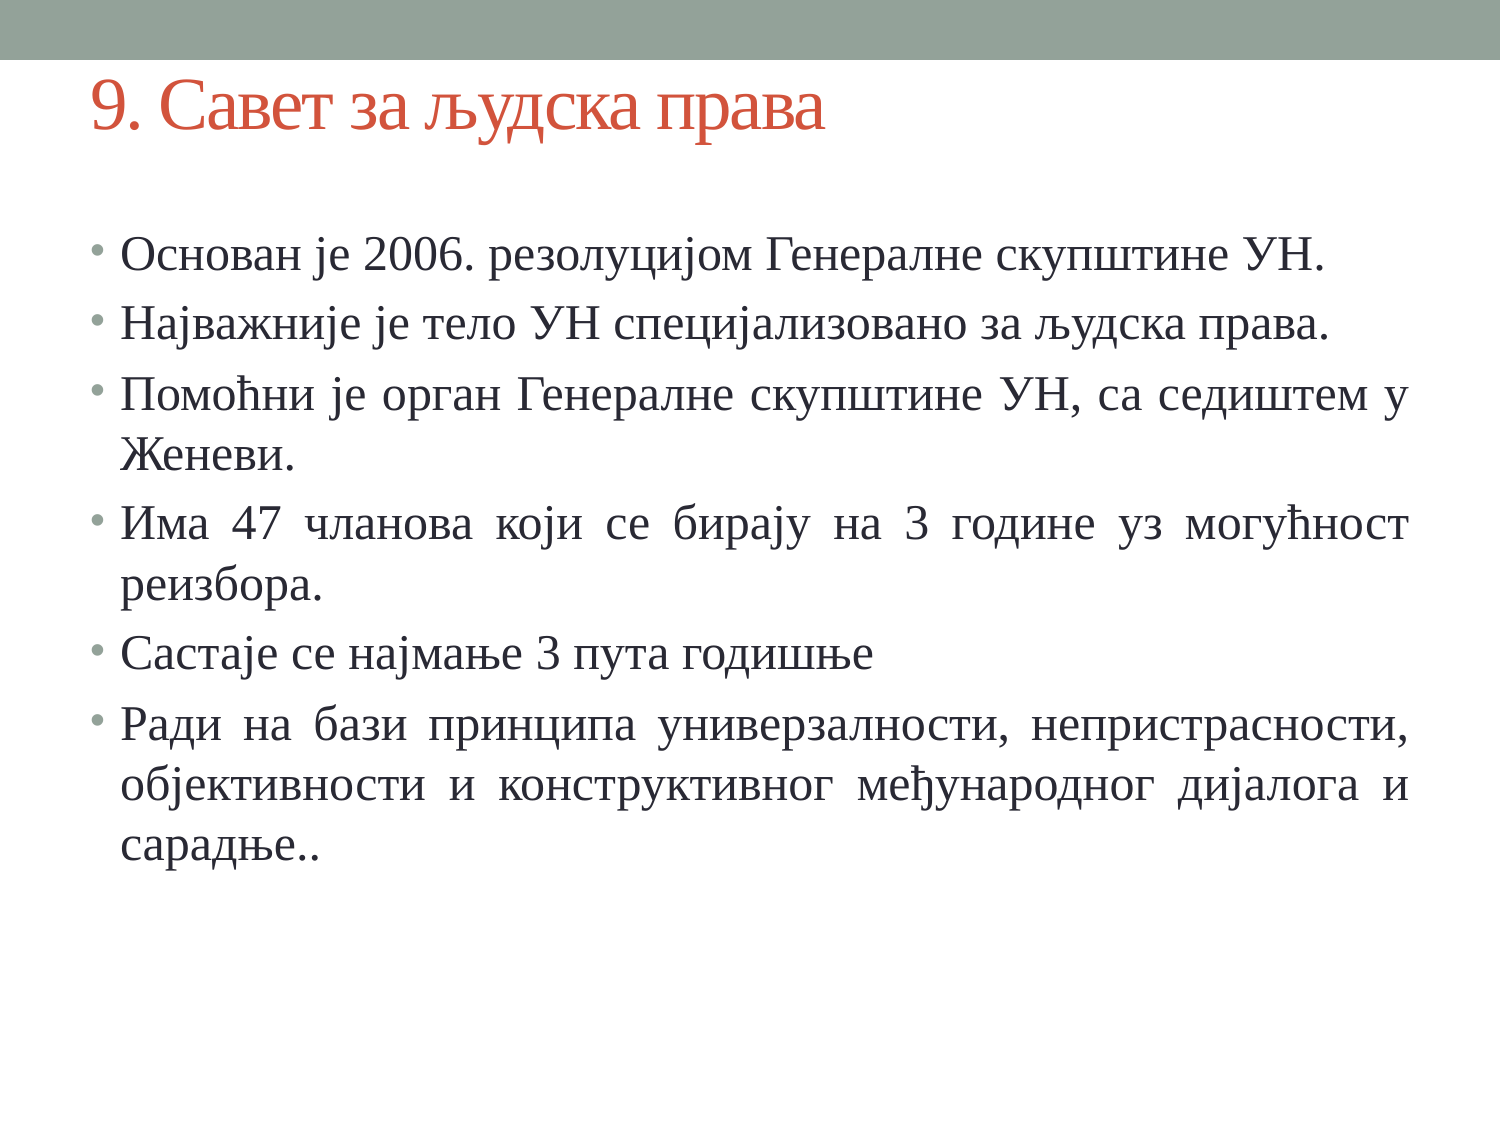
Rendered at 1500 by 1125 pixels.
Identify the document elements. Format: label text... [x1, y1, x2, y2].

list Основан је 2006. резолуцијом Генералне скупштине УН. Најважније је тело УН специјализовано за људска права. Помоћни је орган Генералне скупштине УН, са седиштем у Женеви. Има 47 чланова који се бирају на 3 године уз могућност реизбора. Састаје се најмање 3 пута годишње Ради на бази принципа универзалности, непристрасности, објективности и конструктивног међународног дијалога и сарадње.. [75, 212, 1425, 1125]
title 9. Савет за људска права [75, 24, 1425, 175]
